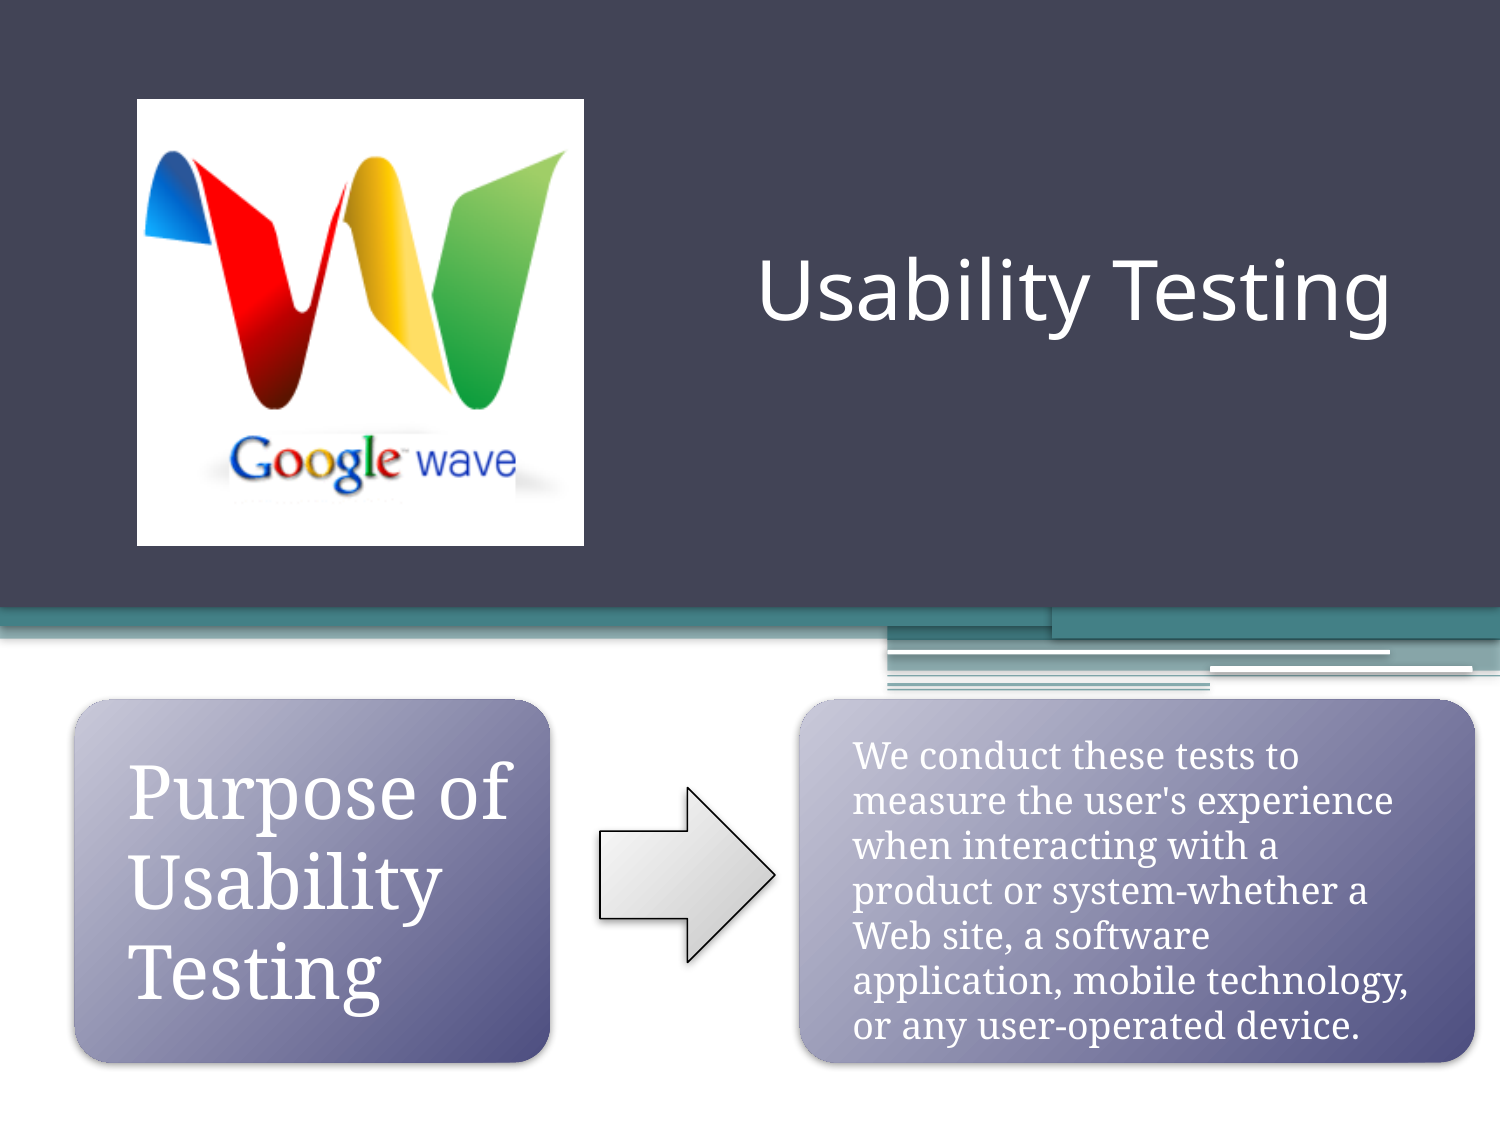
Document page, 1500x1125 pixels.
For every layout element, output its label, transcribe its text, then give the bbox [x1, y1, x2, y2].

text_box [599, 786, 776, 964]
picture [137, 99, 584, 546]
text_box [799, 699, 1476, 1063]
title Usability Testing [687, 62, 1463, 513]
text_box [74, 699, 551, 1063]
